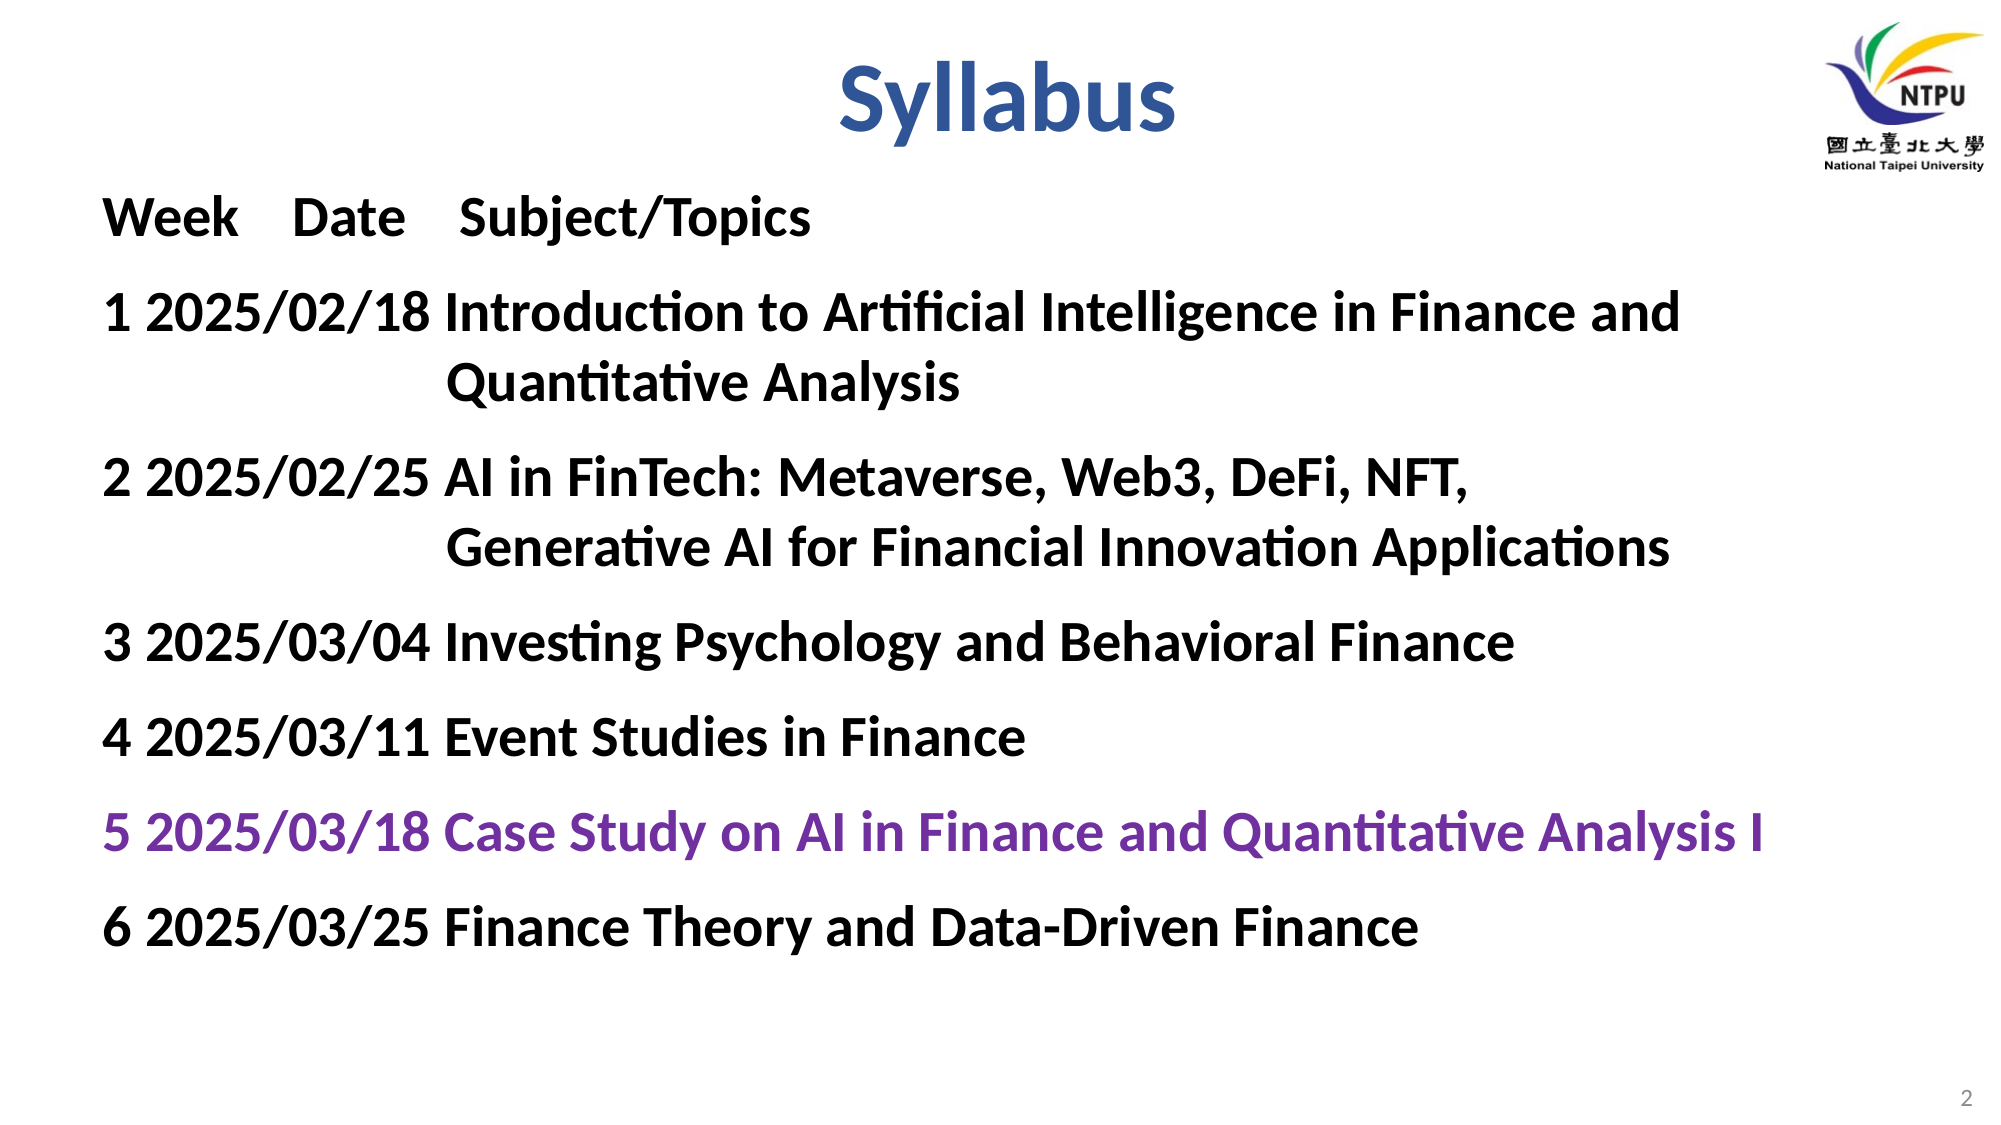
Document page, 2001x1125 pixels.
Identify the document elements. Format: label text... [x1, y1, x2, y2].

picture [1825, 22, 1984, 125]
slide_number 2 [1830, 1076, 1989, 1116]
picture [1825, 132, 1984, 172]
list Week Date Subject/Topics 1 2025/02/18 Introduction to Artificial Intelligence in Finance and Quantitative Analysis 2 2025/02/25 AI in FinTech: Metaverse, Web3, DeFi, NFT, Generative AI for Financial Innovation Applications 3 2025/03/04 Investing Psychology and Behavioral Finance 4 2025/03/11 Event Studies in Finance 5 2025/03/18 Case Study on AI in Finance and Quantitative Analysis I 6 2025/03/25 Finance Theory and Data-Driven Finance [87, 170, 1929, 1103]
title Syllabus [87, 17, 1929, 166]
